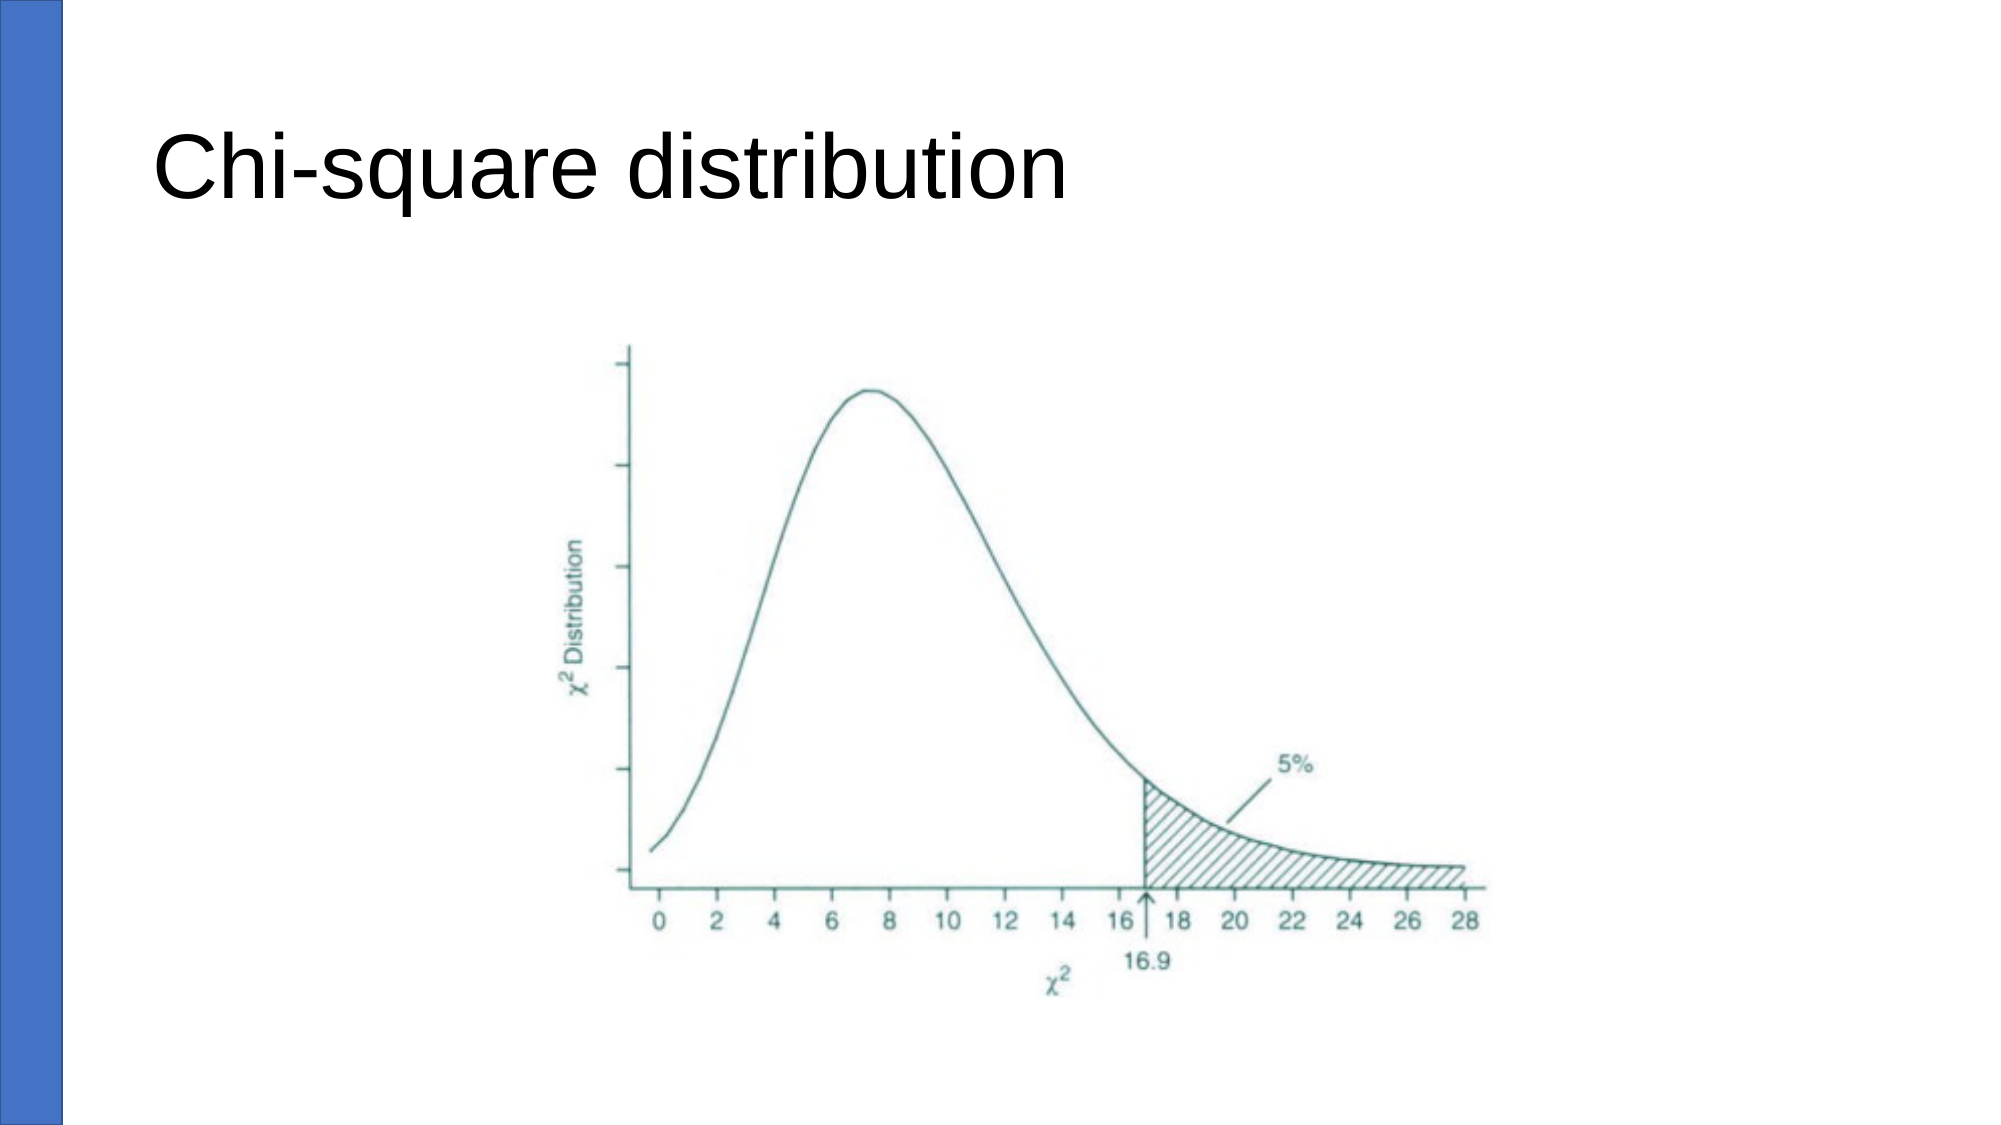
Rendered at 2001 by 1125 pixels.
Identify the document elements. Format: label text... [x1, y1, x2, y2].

title Chi-square distribution [137, 59, 1863, 278]
picture [456, 300, 1544, 1014]
